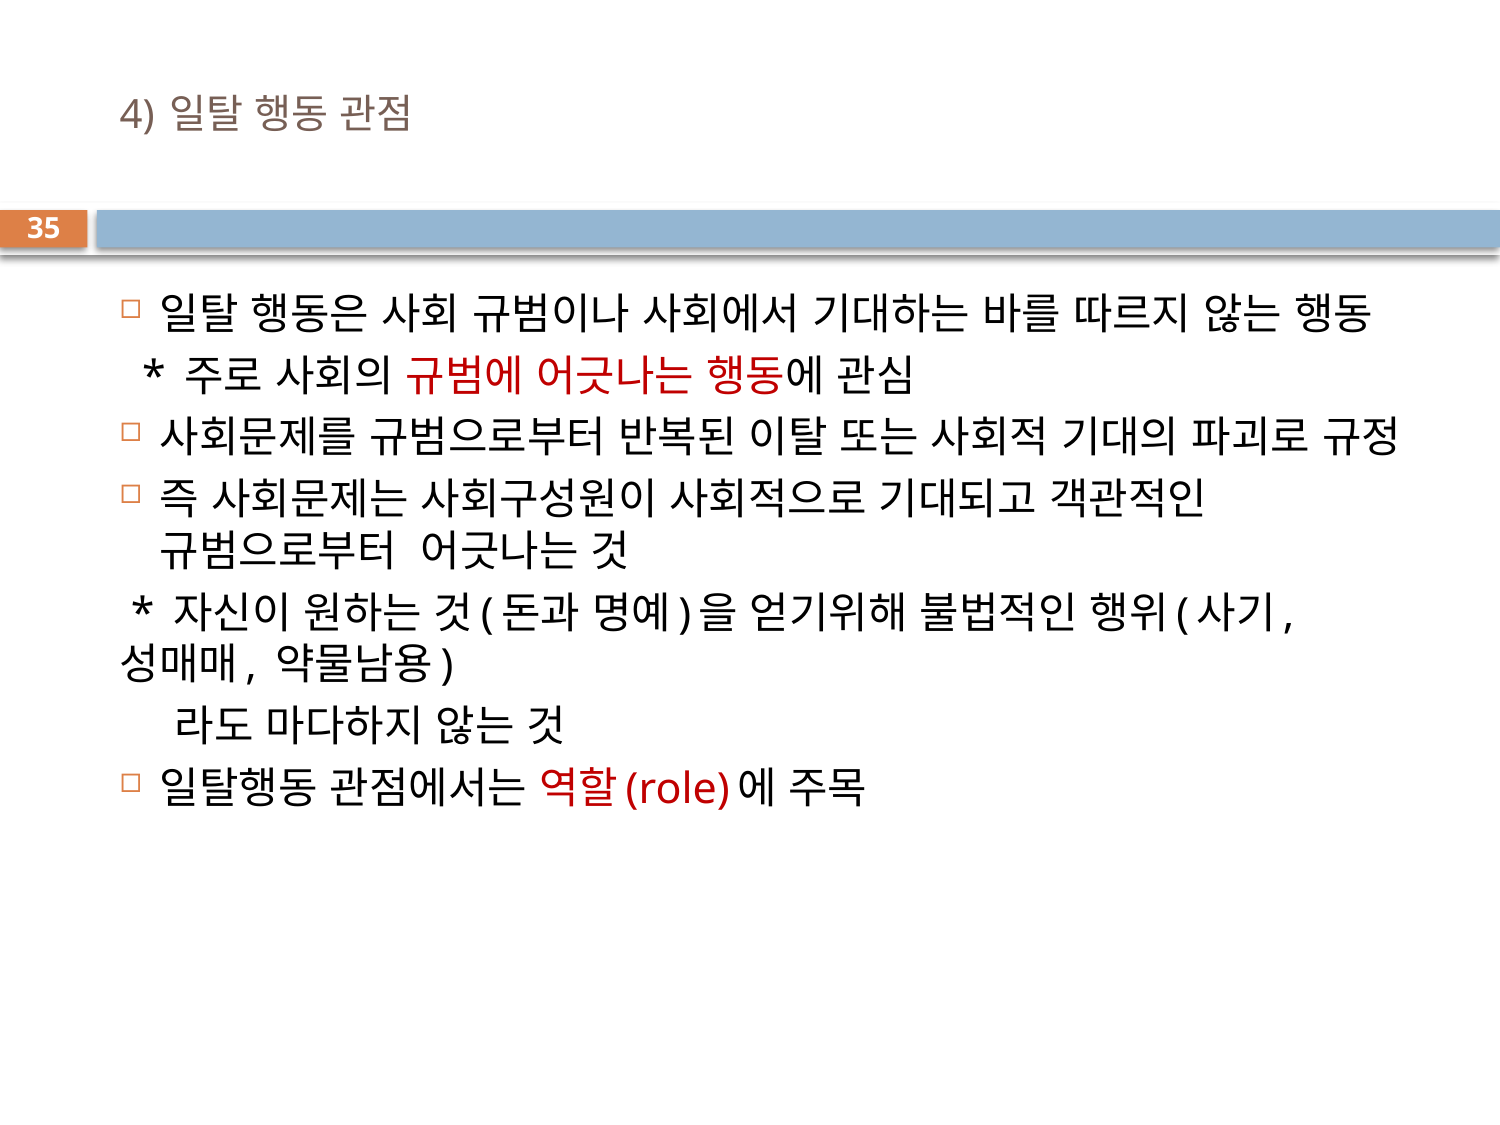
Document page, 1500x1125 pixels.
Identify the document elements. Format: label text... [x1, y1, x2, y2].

title 4) 일탈 행동 관점 [104, 30, 1443, 194]
slide_number 35 [0, 208, 88, 249]
list 일탈 행동은 사회 규범이나 사회에서 기대하는 바를 따르지 않는 행동 * 주로 사회의 규범에 어긋나는 행동에 관심 사회문제를 규범으로부터 반복된 이탈 또는 사회적 기대의 파괴로 규정 즉 사회문제는 사회구성원이 사회적으로 기대되고 객관적인 규범으로부터 어긋나는 것 * 자신이 원하는 것(돈과 명예)을 얻기위해 불법적인 행위(사기, 성매매, 약물남용) 라도 마다하지 않는 것 일탈행동 관점에서는 역할(role)에 주목 [104, 278, 1443, 1017]
